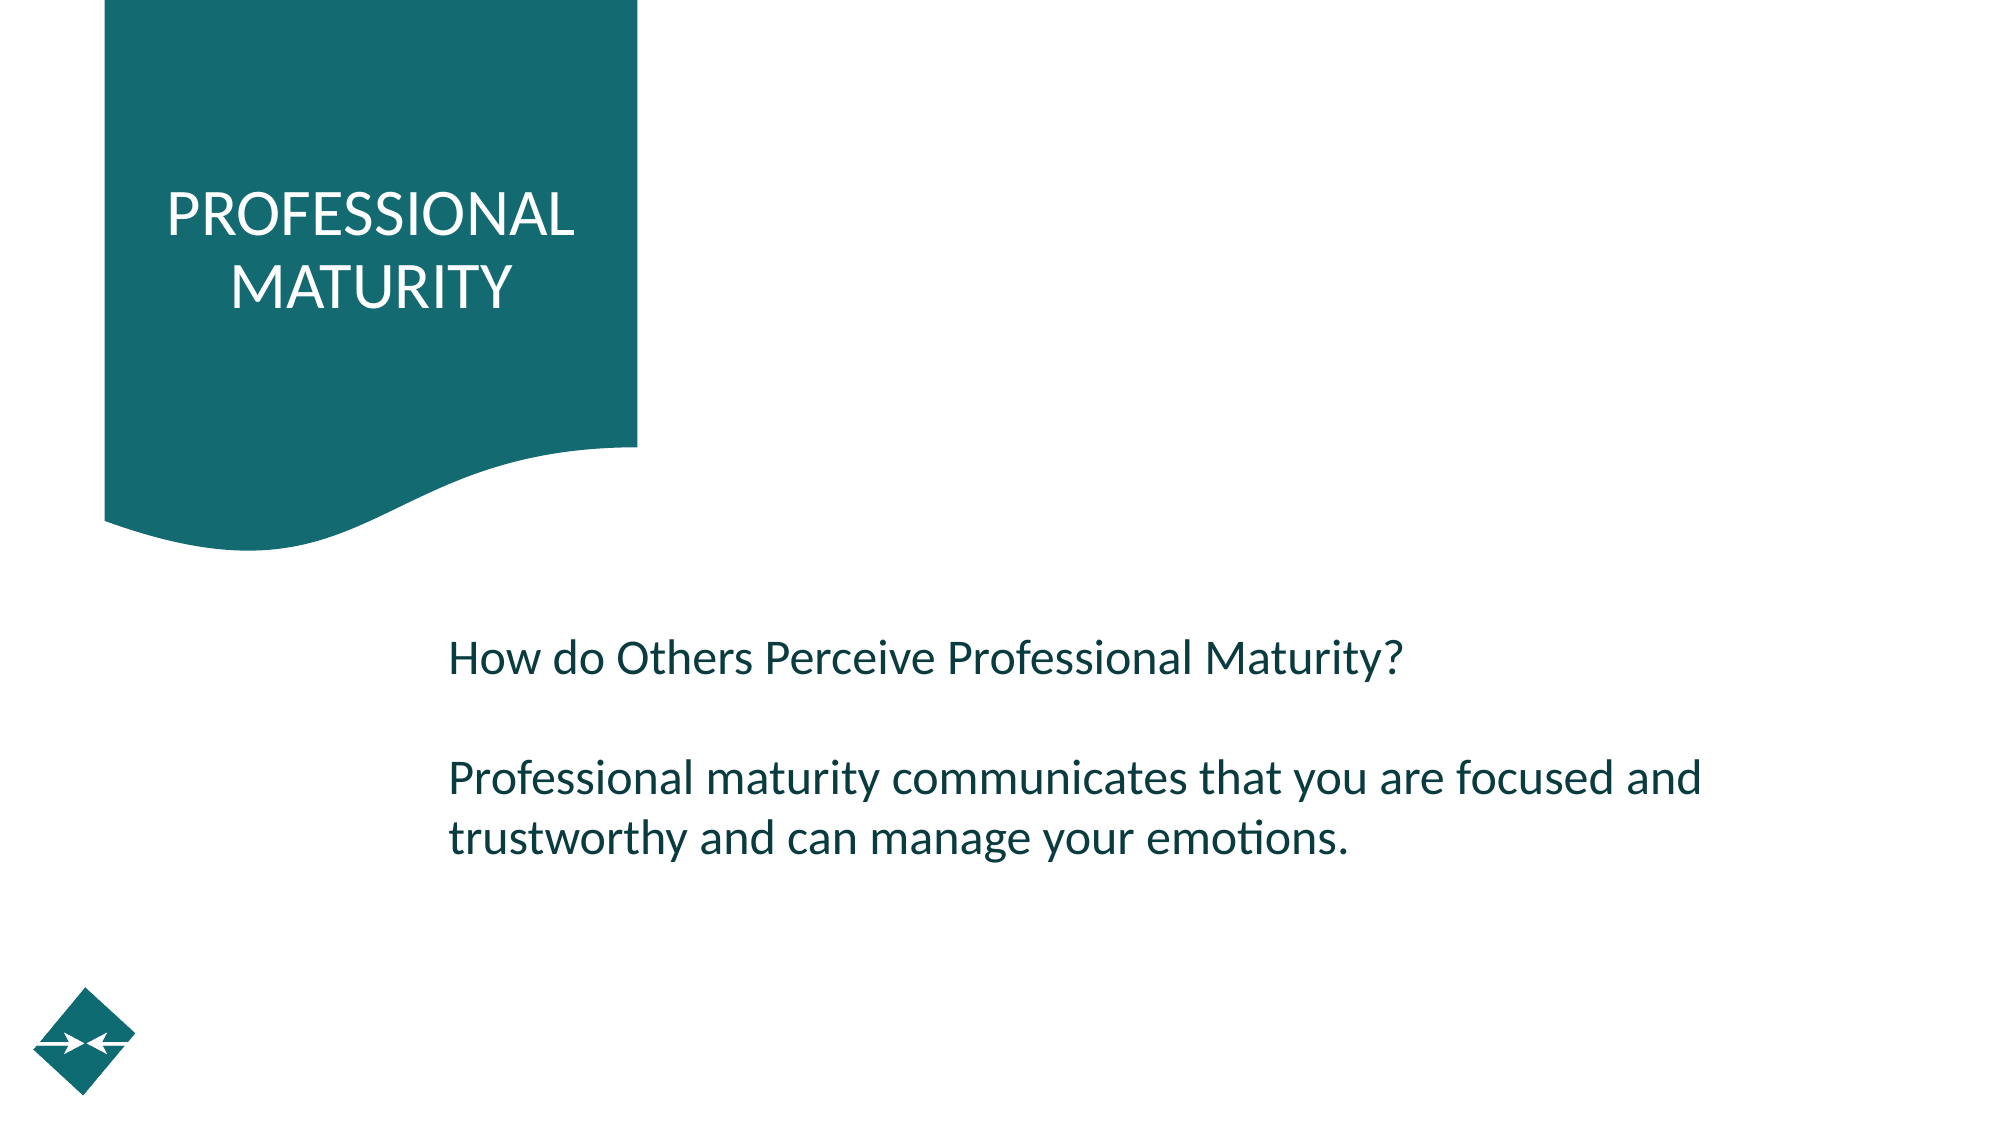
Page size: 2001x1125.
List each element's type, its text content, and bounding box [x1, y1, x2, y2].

text_box How do Others Perceive Professional Maturity? Professional maturity communicates that you are focused and trustworthy and can manage your emotions. [433, 617, 1777, 892]
text_box PROFESSIONAL MATURITY [138, 59, 604, 449]
picture [32, 987, 151, 1104]
text_box [102, 0, 640, 553]
